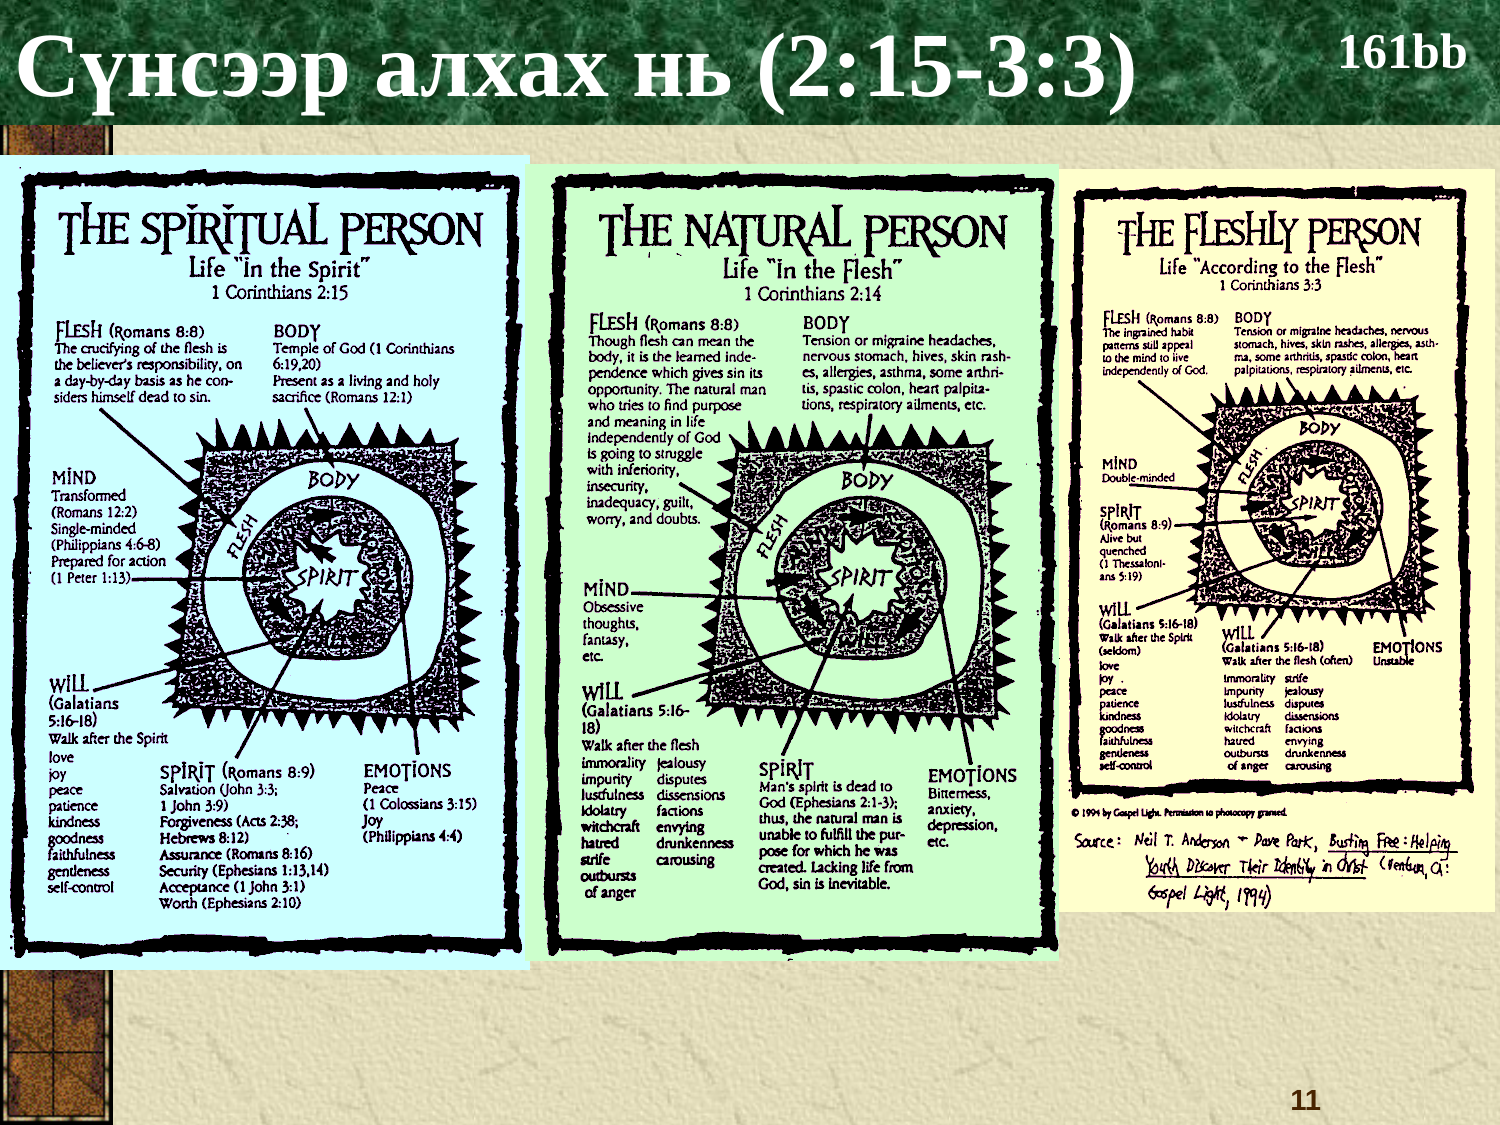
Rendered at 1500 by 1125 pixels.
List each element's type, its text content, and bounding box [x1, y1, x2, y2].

slide_number 11 [1149, 1049, 1463, 1125]
picture [0, 125, 1500, 1125]
text_box 161bb [1322, 12, 1483, 88]
text_box Сүнсээр алхах нь (2:15-3:3) [0, 0, 1500, 125]
